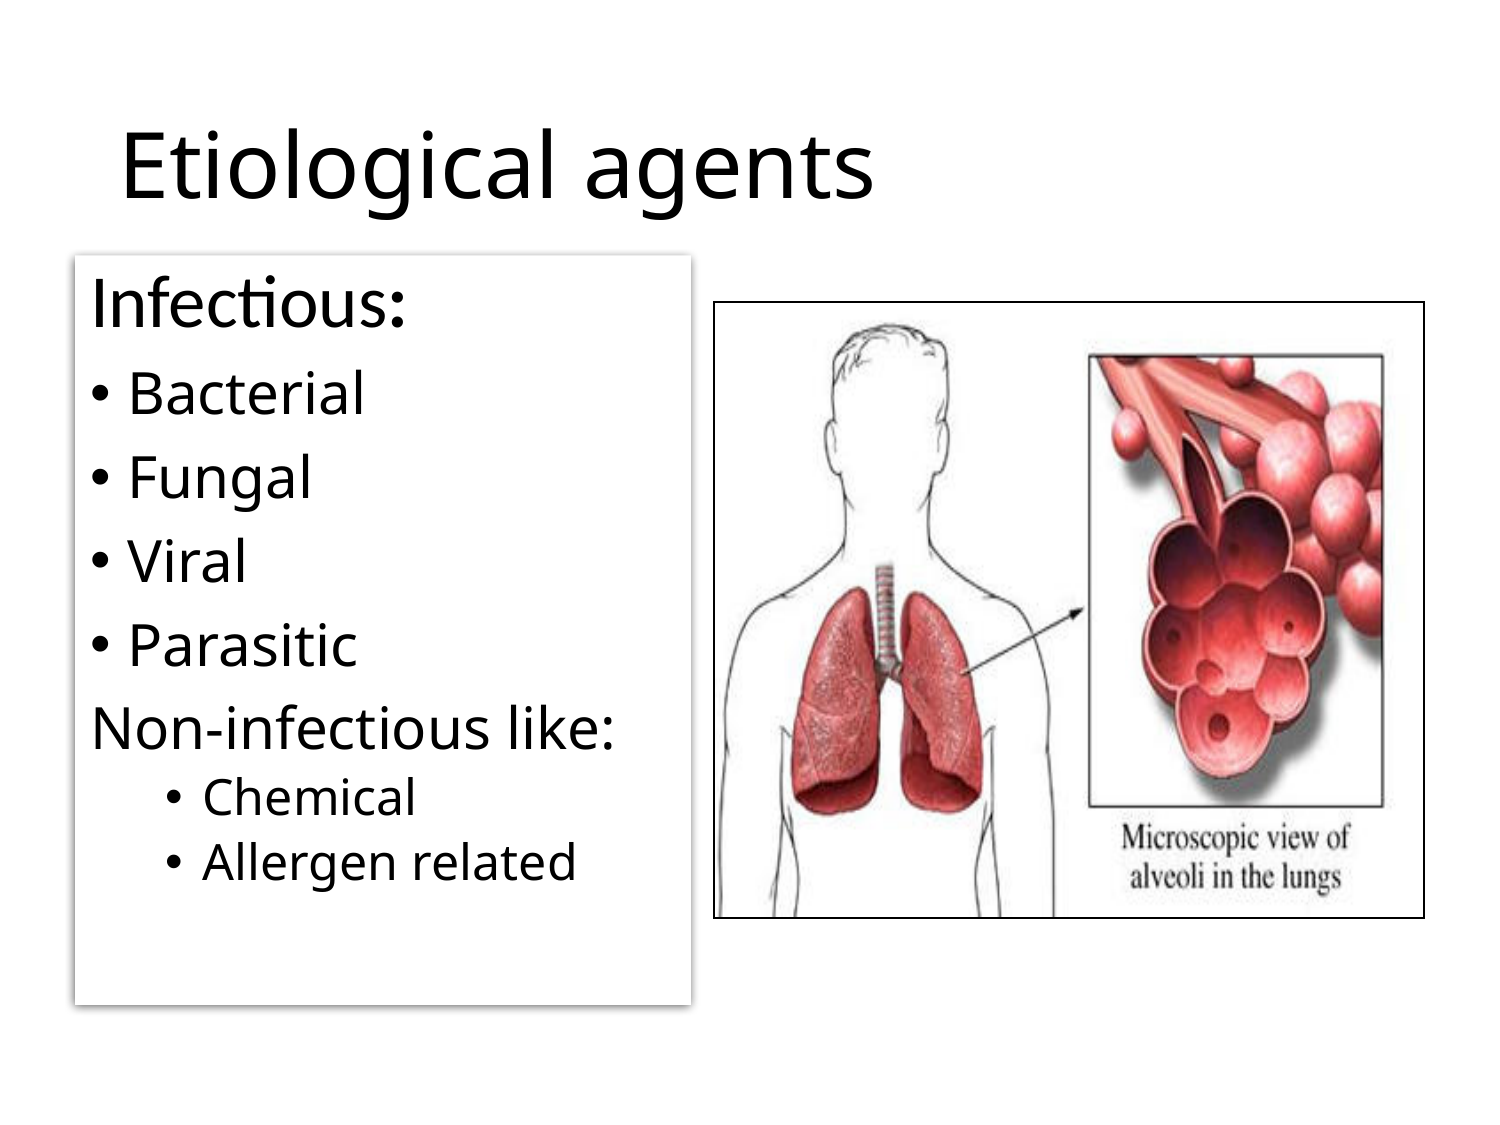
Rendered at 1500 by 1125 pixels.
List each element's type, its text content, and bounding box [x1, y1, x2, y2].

picture [714, 302, 1424, 917]
title Etiological agents [103, 59, 1397, 278]
list Infectious: Bacterial Fungal Viral Parasitic Non-infectious like: Chemical Allergen related [75, 255, 691, 1005]
